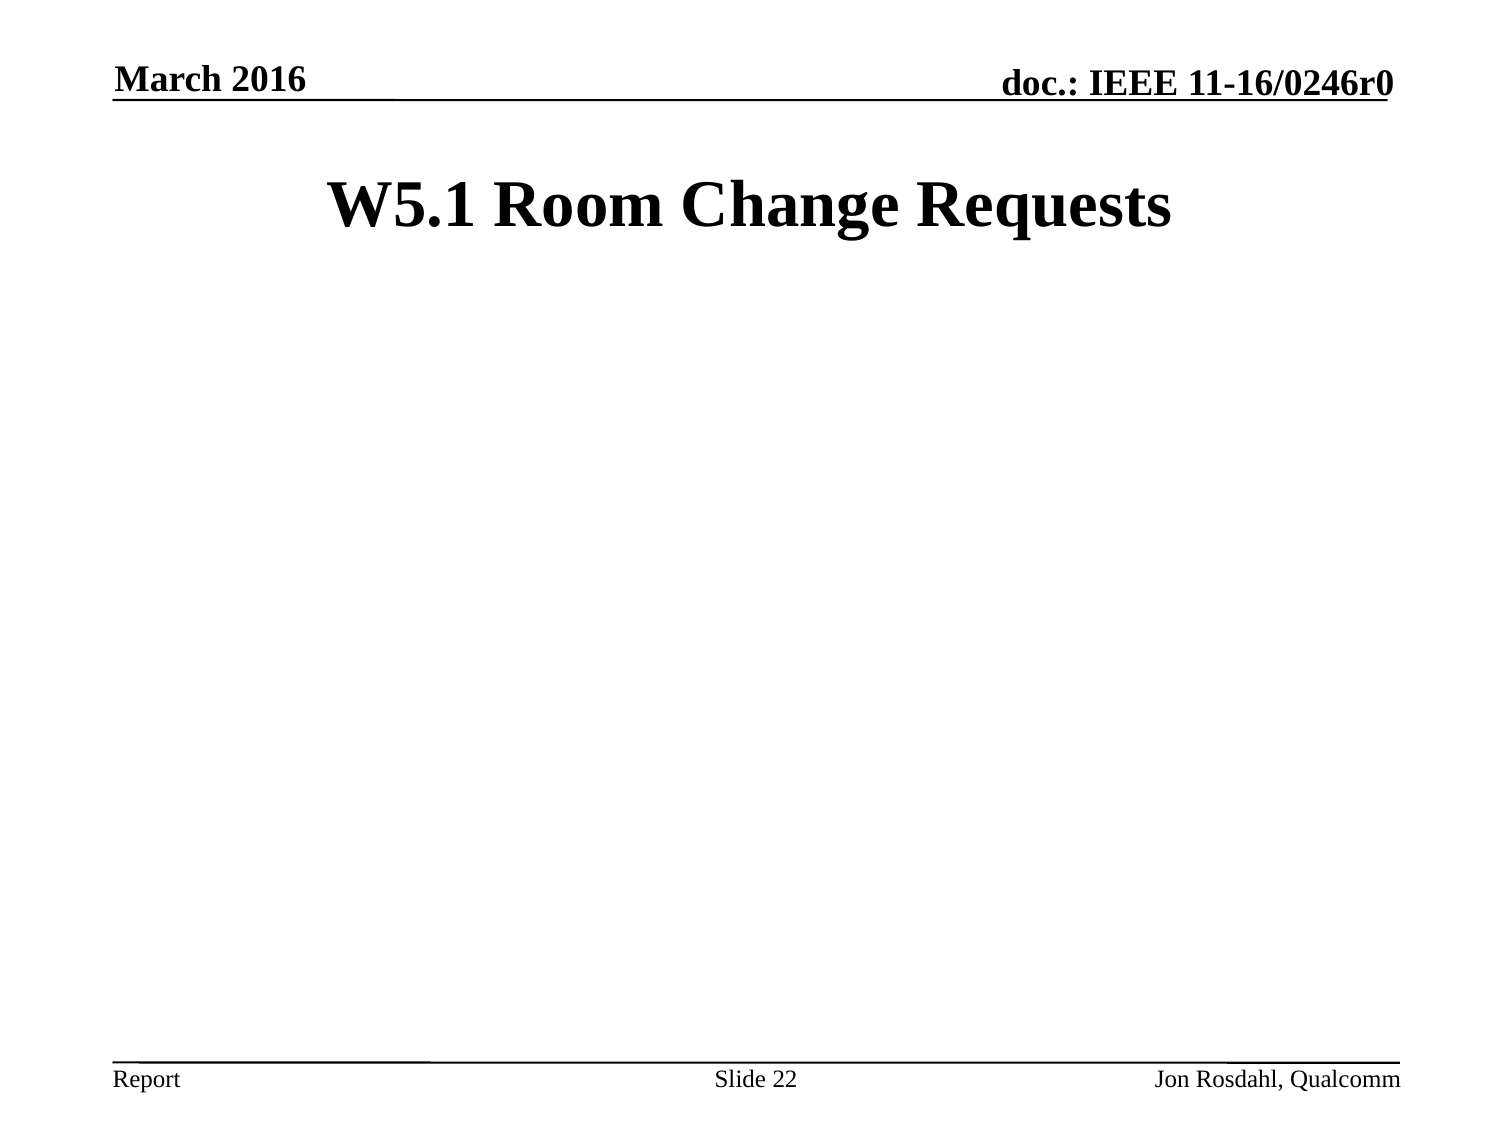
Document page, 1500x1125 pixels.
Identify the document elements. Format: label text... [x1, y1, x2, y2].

slide_number Slide 22 [712, 1061, 800, 1123]
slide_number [114, 54, 423, 100]
footer Jon Rosdahl, Qualcomm [878, 1061, 1402, 1093]
title W5.1 Room Change Requests [112, 112, 1388, 288]
